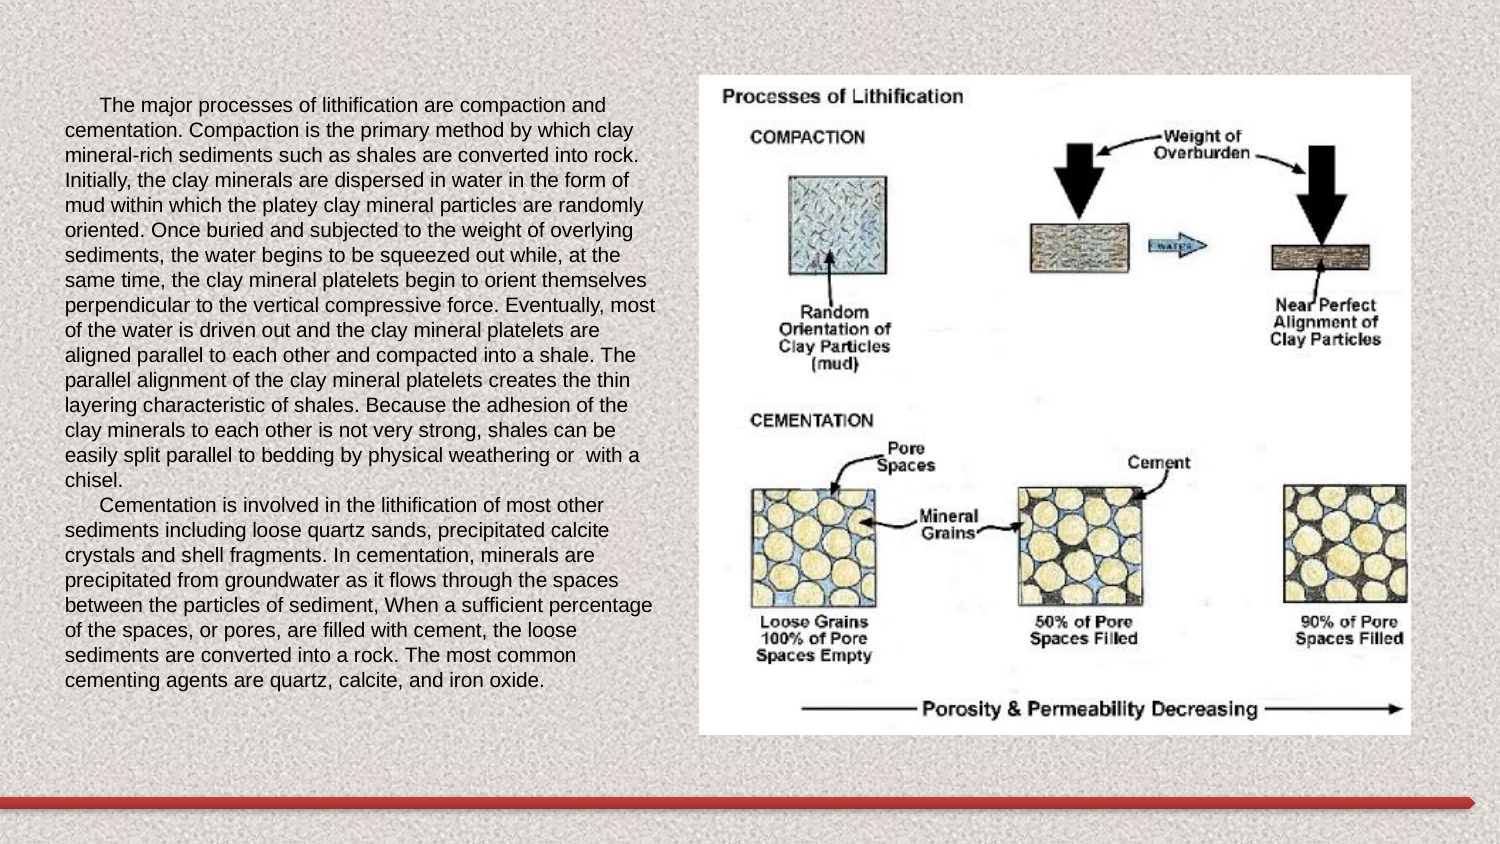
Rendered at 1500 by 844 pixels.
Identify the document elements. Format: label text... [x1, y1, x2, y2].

text_box The major processes of lithification are compaction and cementation. Compaction is the primary method by which clay mineral-rich sediments such as shales are converted into rock. Initially, the clay minerals are dispersed in water in the form of mud within which the platey clay mineral particles are randomly oriented. Once buried and subjected to the weight of overlying sediments, the water begins to be squeezed out while, at the same time, the clay mineral platelets begin to orient themselves perpendicular to the vertical compressive force. Eventually, most of the water is driven out and the clay mineral platelets are aligned parallel to each other and compacted into a shale. The parallel alignment of the clay mineral platelets creates the thin layering characteristic of shales. Because the adhesion of the clay minerals to each other is not very strong, shales can be easily split parallel to bedding by physical weathering or with a chisel. Cementation is involved in the lithification of most other sediments including loose quartz sands, precipitated calcite crystals and shell fragments. In cementation, minerals are precipitated from groundwater as it flows through the spaces between the particles of sediment, When a sufficient percentage of the spaces, or pores, are filled with cement, the loose sediments are converted into a rock. The most common cementing agents are quartz, calcite, and iron oxide. [50, 84, 675, 699]
picture [699, 74, 1411, 735]
text_box [0, 796, 1476, 810]
